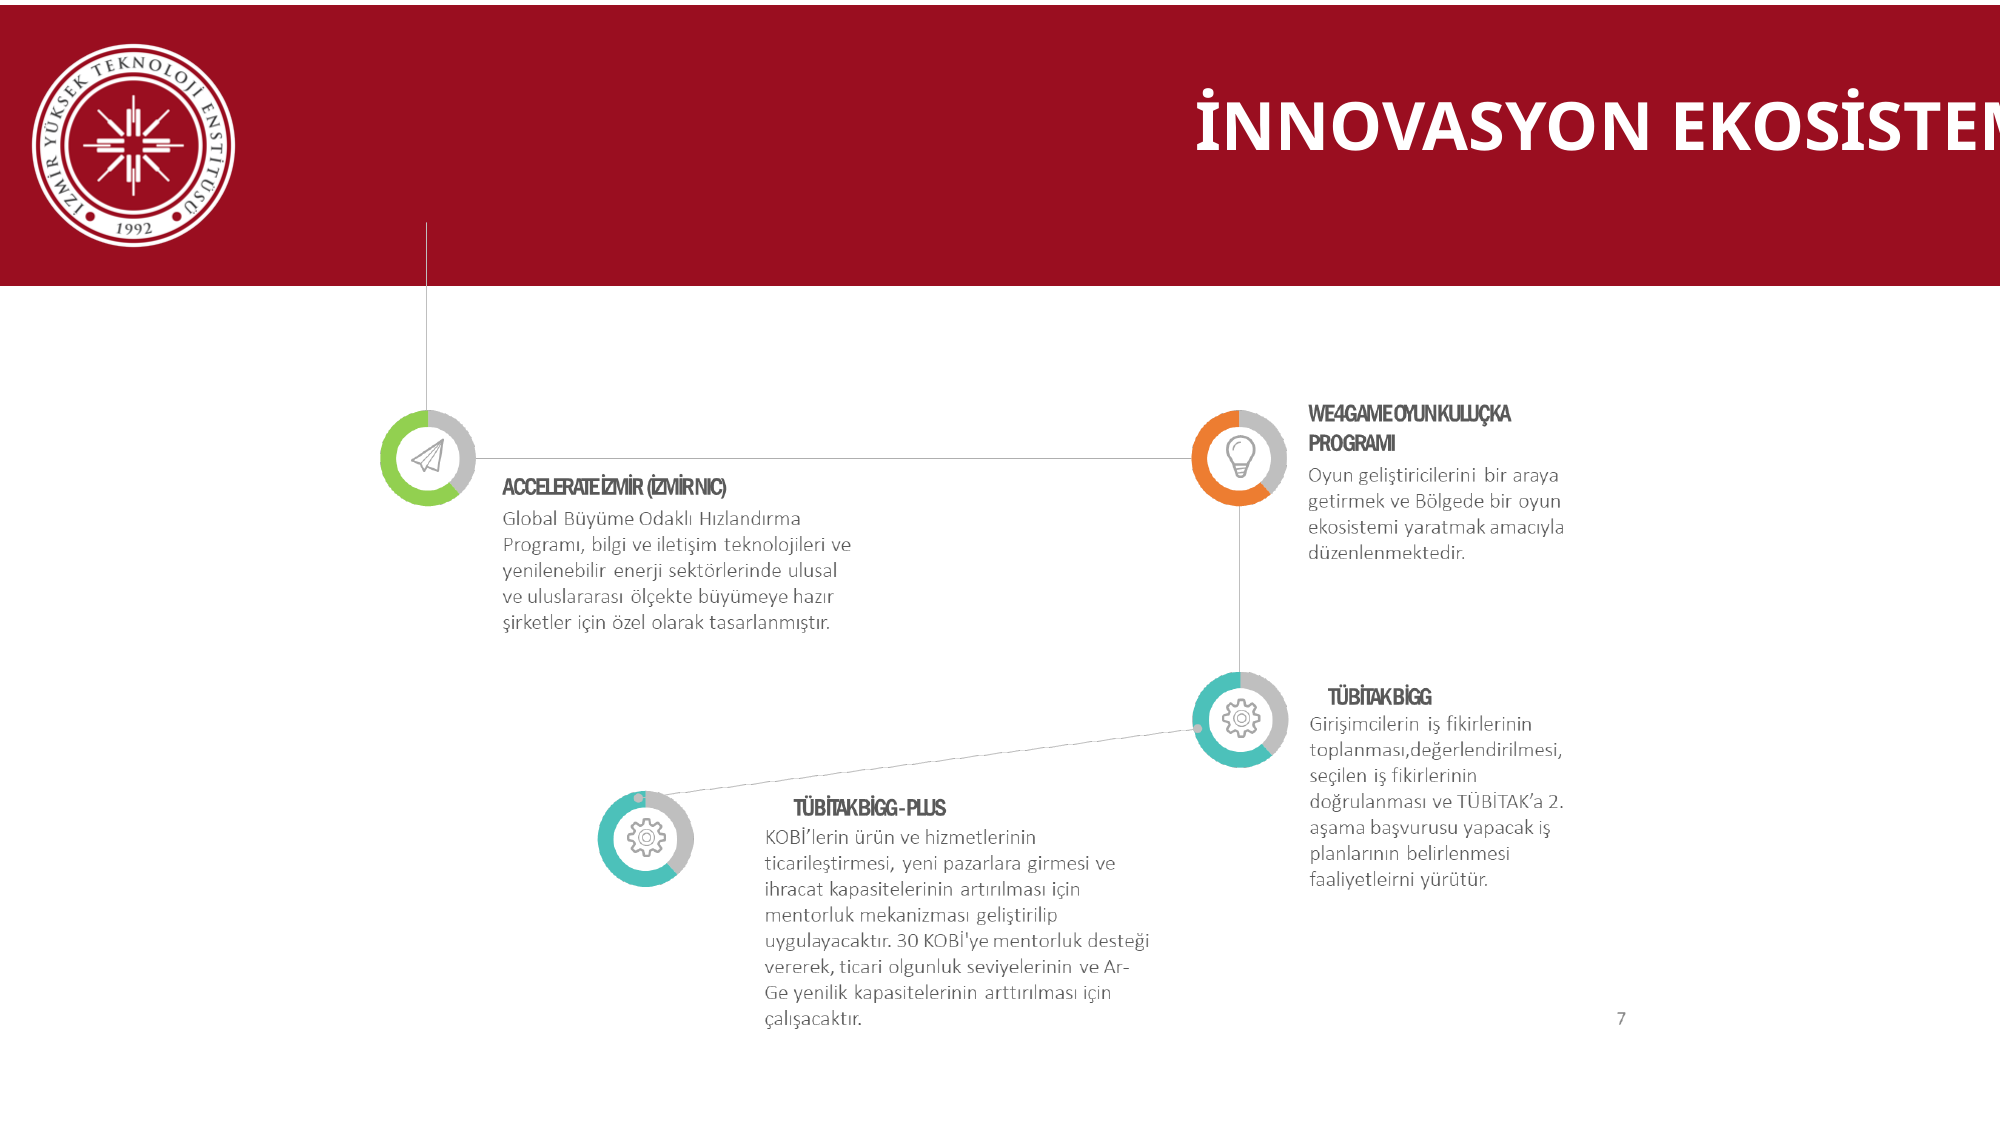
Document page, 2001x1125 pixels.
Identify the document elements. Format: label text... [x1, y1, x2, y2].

picture [363, 222, 1637, 1044]
picture [15, 27, 252, 264]
text_box İNNOVASYON EKOSİSTEMİ [1180, 76, 2000, 171]
text_box [0, 5, 2000, 286]
